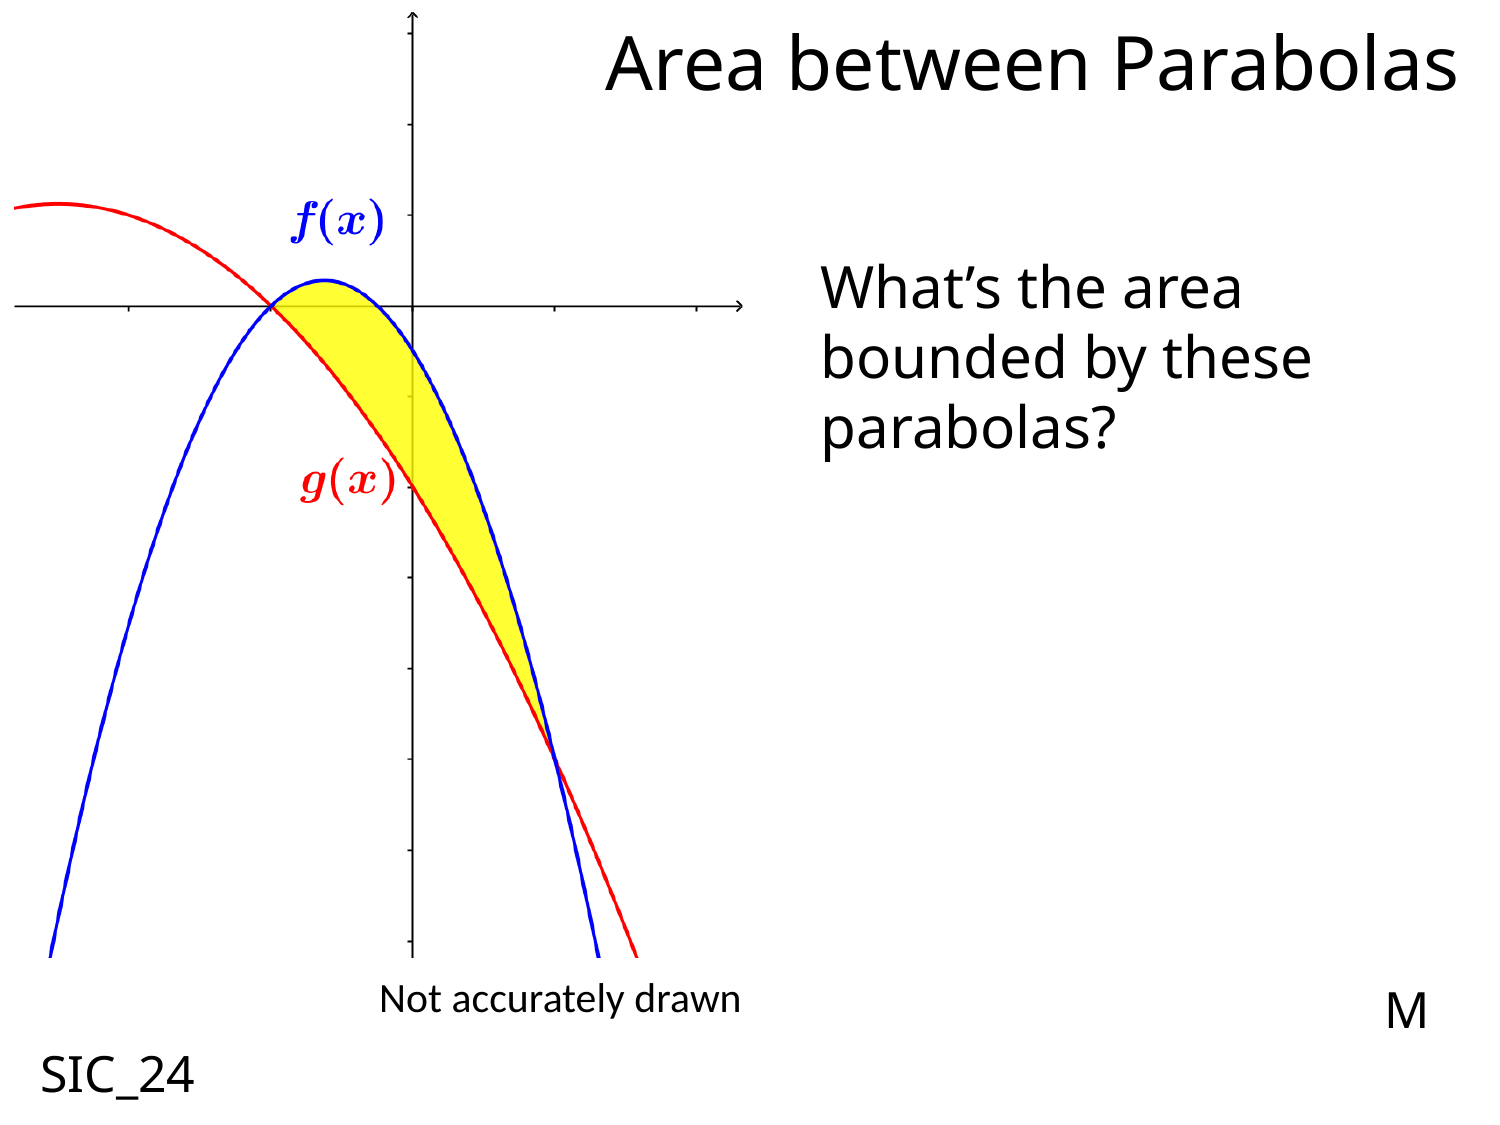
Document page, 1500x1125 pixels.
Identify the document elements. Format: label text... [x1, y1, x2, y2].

picture [14, 10, 744, 958]
text_box M [1370, 971, 1446, 1047]
text_box SIC_24 [25, 1035, 211, 1111]
text_box What’s the area bounded by these parabolas? [805, 243, 1491, 468]
text_box Area between Parabolas [590, 8, 1498, 114]
text_box Not accurately drawn [364, 963, 757, 1029]
